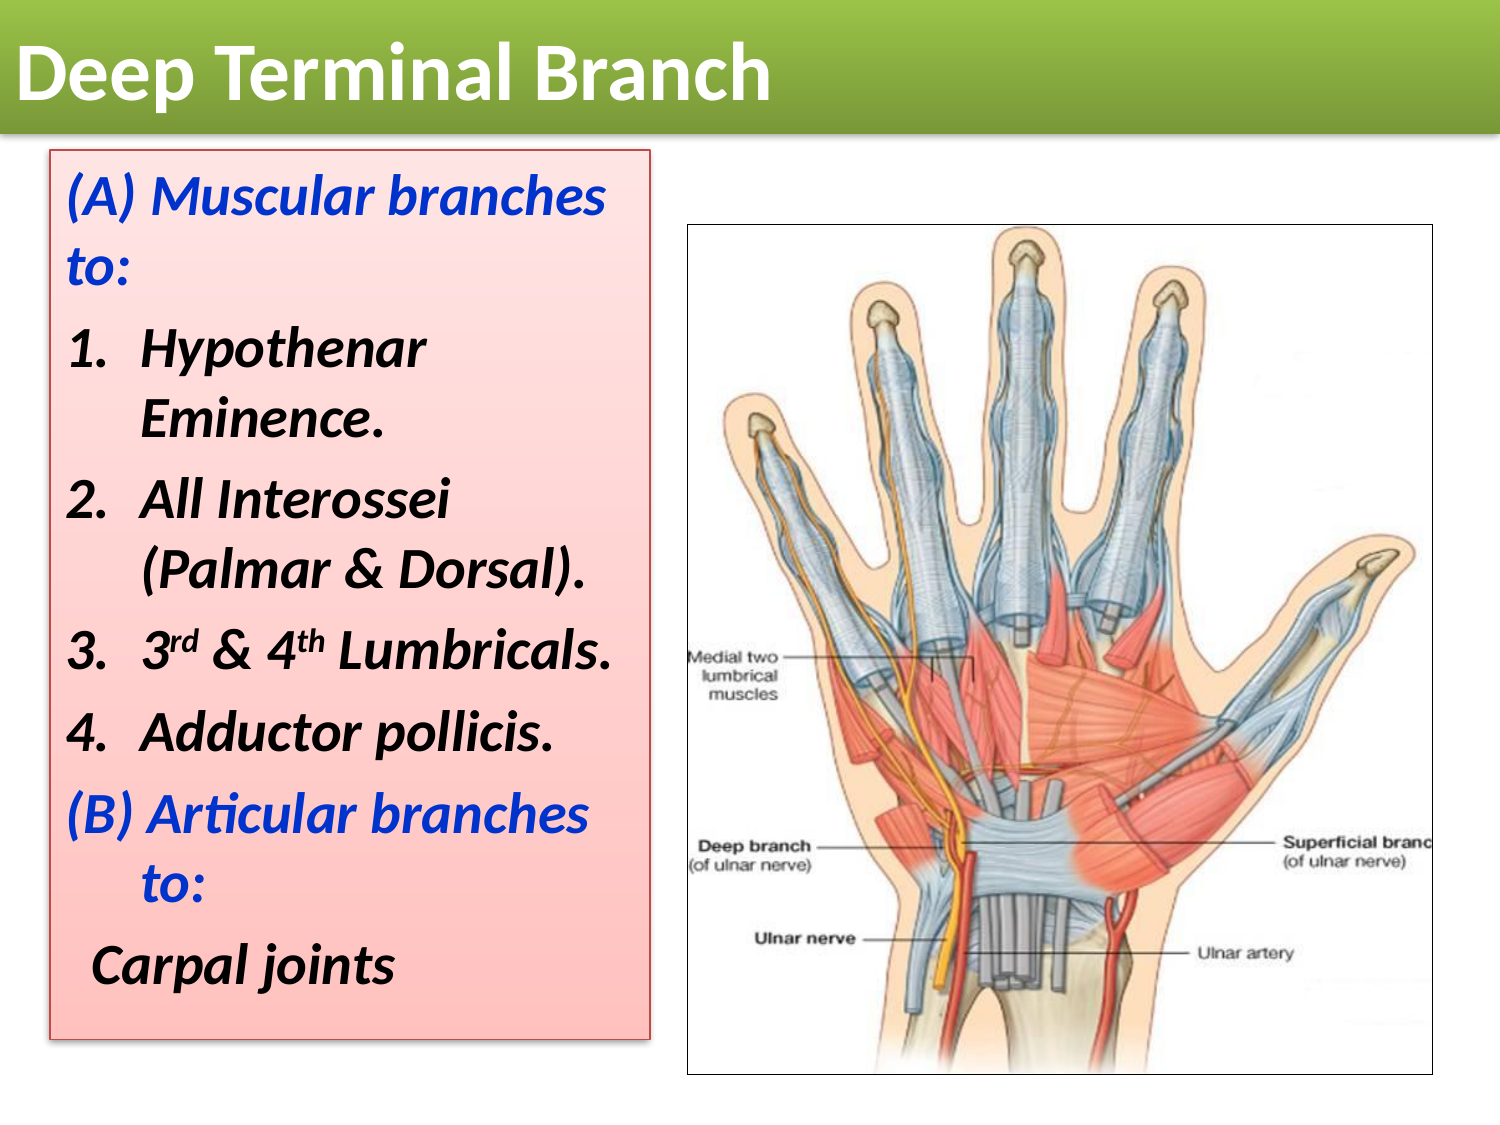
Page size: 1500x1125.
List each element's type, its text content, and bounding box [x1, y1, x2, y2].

picture [687, 224, 1434, 1076]
list (A) Muscular branches to: Hypothenar Eminence. All Interossei (Palmar & Dorsal). 3rd & 4th Lumbricals. Adductor pollicis. (B) Articular branches to: Carpal joints [49, 149, 651, 1040]
text_box Deep Terminal Branch [0, 0, 1500, 134]
